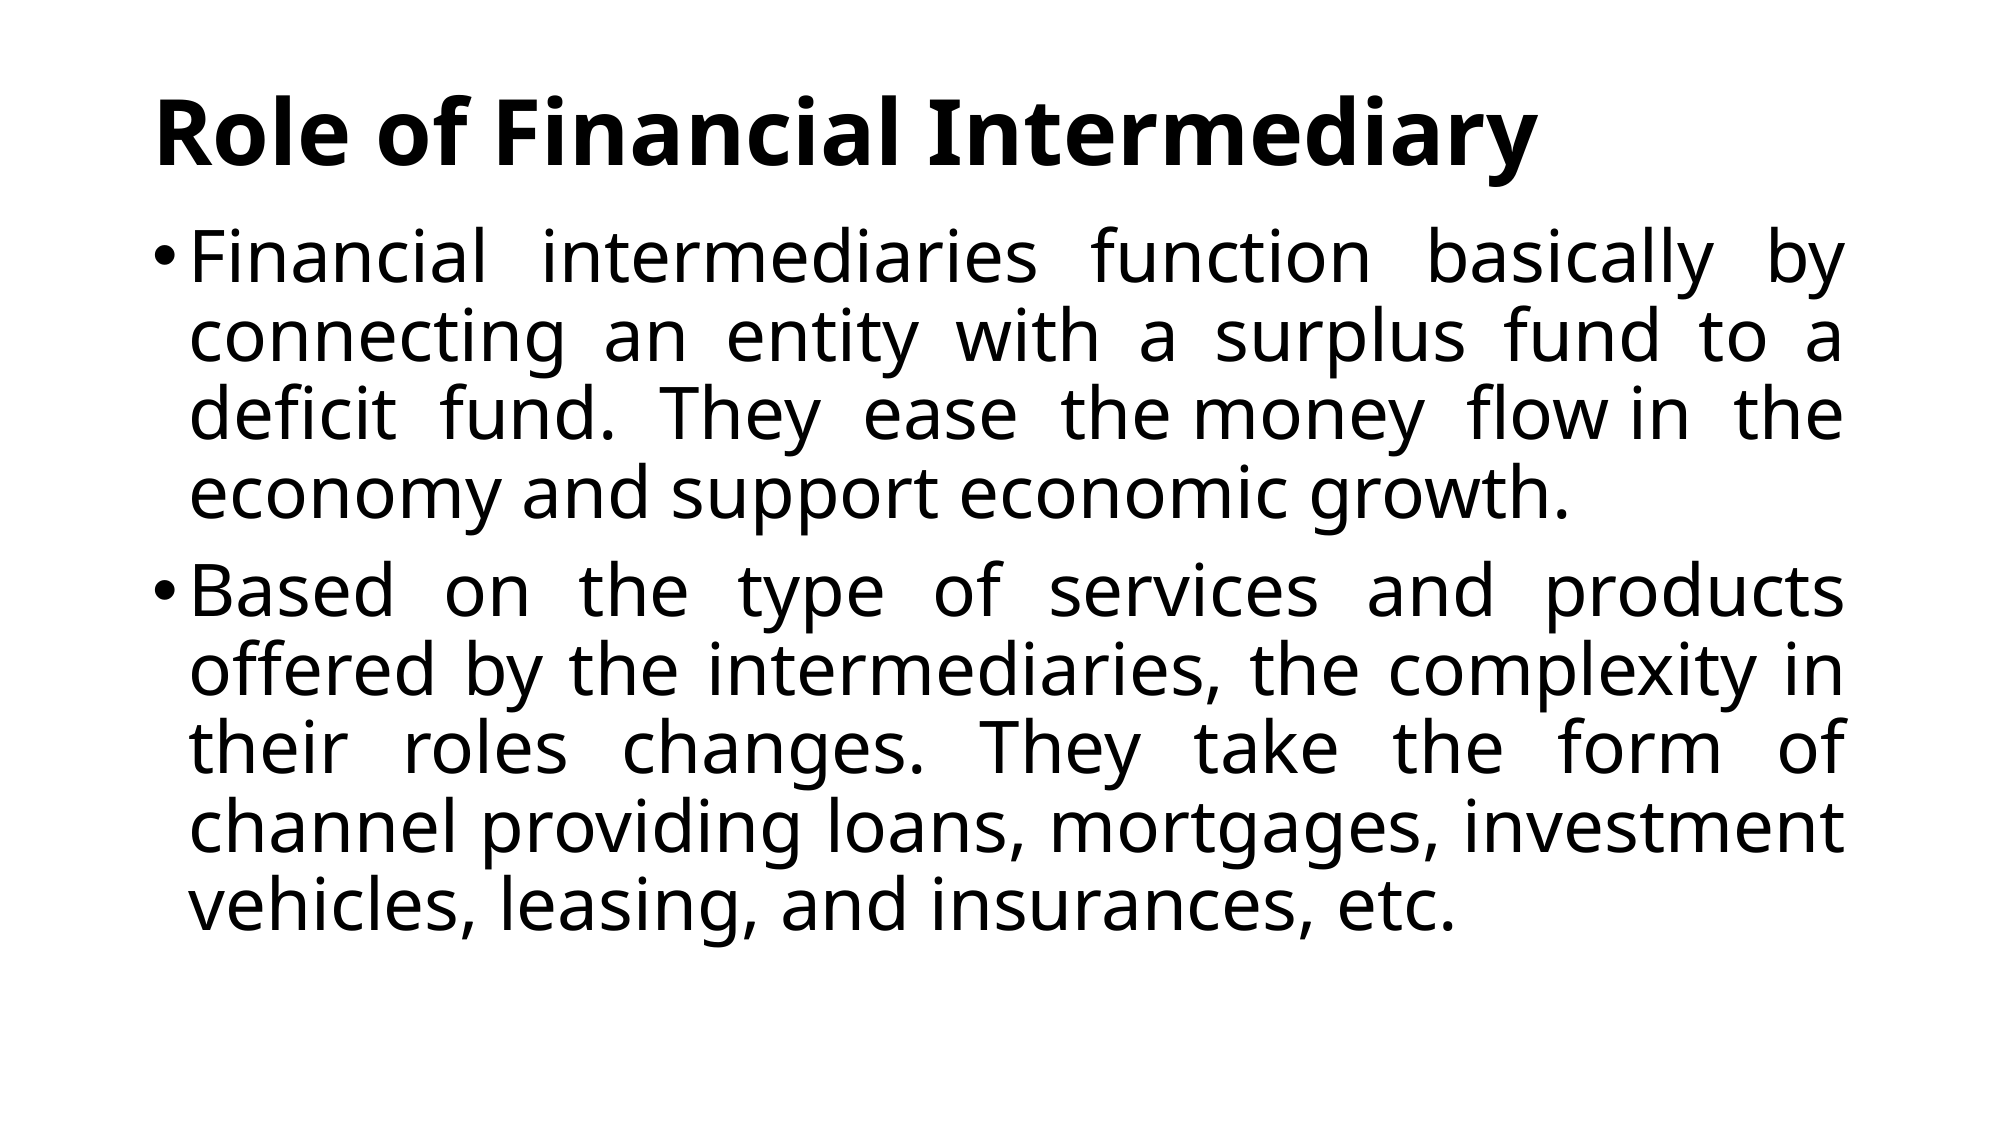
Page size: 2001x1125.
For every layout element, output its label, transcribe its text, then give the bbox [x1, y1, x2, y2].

list Financial intermediaries function basically by connecting an entity with a surplus fund to a deficit fund. They ease the money flow in the economy and support economic growth. Based on the type of services and products offered by the intermediaries, the complexity in their roles changes. They take the form of channel providing loans, mortgages, investment vehicles, leasing, and insurances, etc. [137, 212, 1863, 1014]
title Role of Financial Intermediary [137, 59, 1863, 212]
